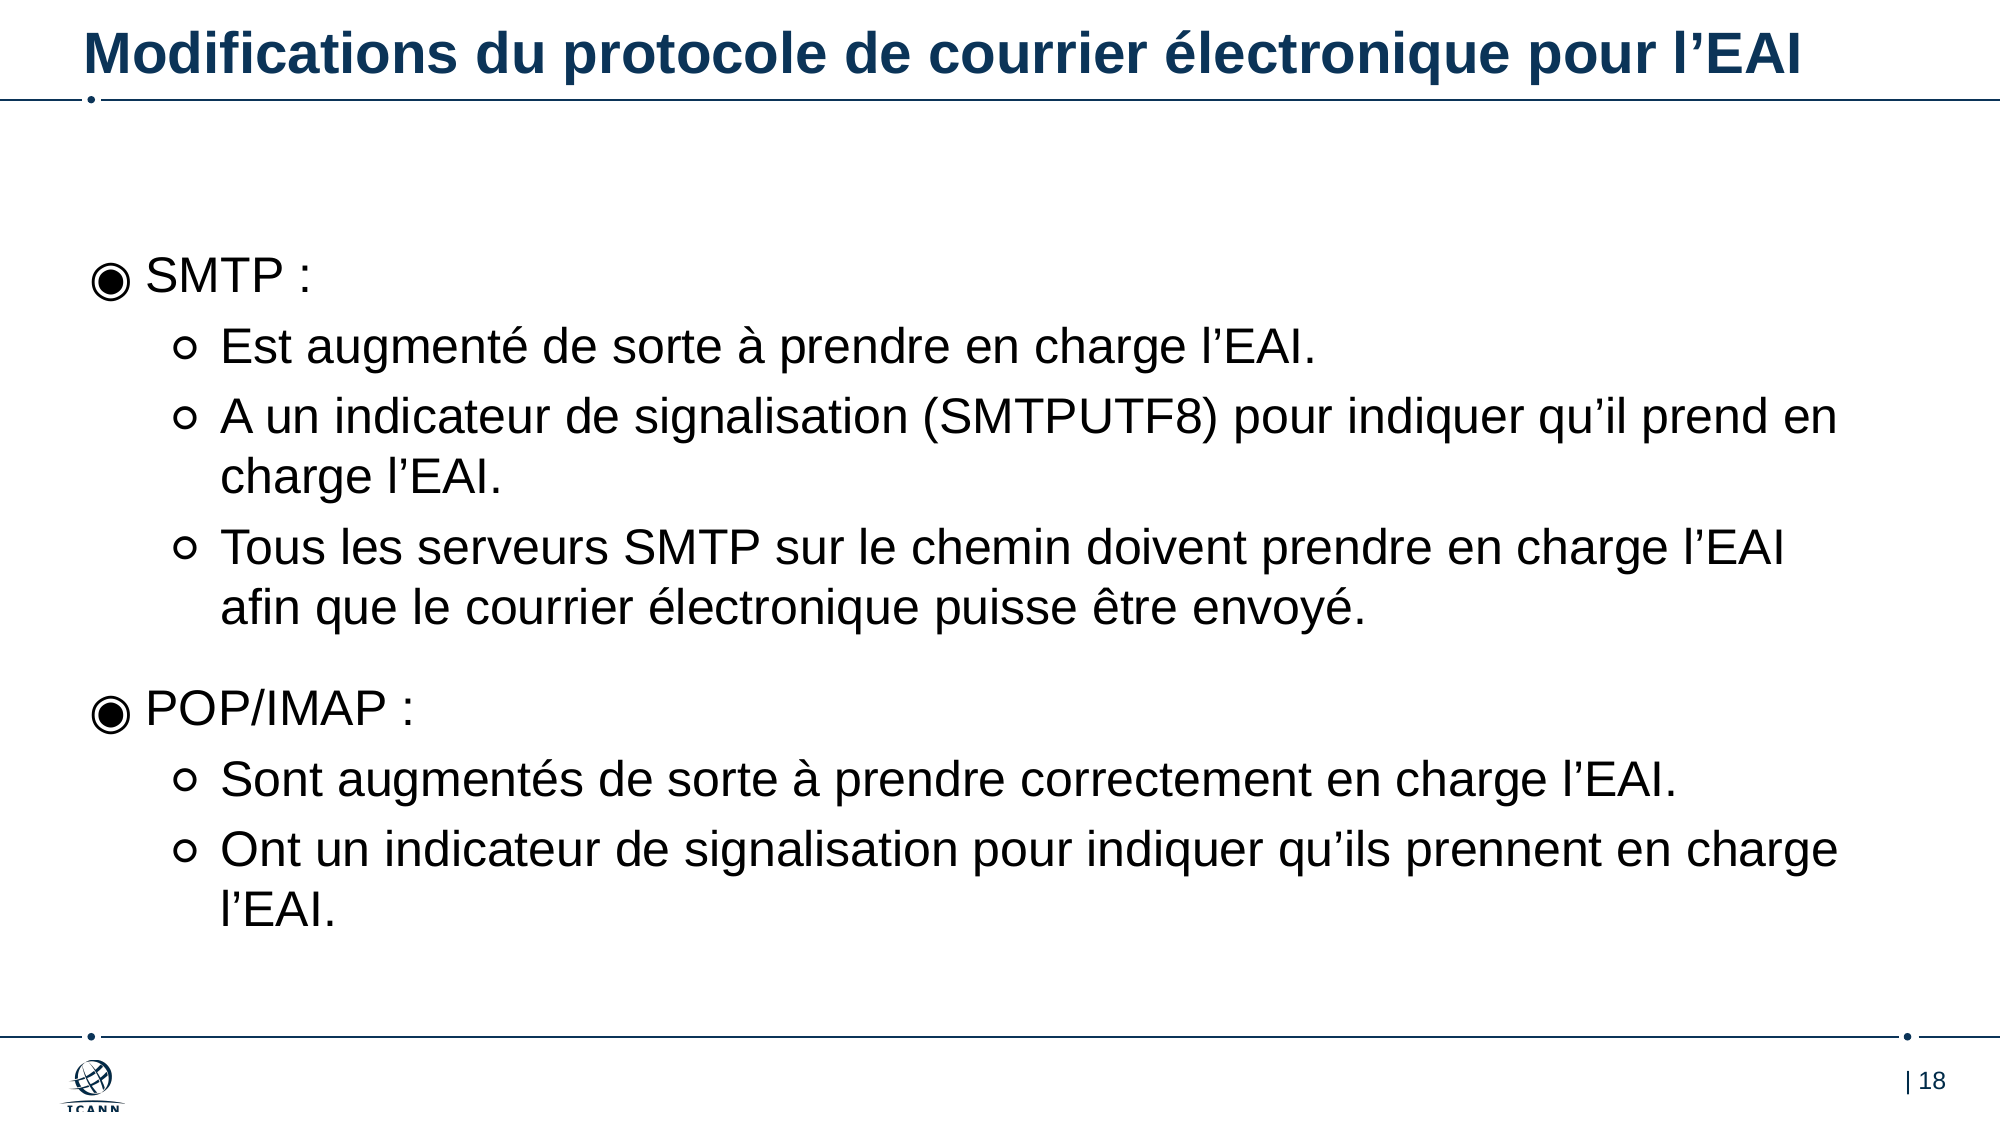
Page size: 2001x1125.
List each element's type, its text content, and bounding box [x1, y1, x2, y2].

picture [59, 1060, 125, 1112]
title Modifications du protocole de courrier électronique pour l’EAI [68, 7, 1842, 82]
list SMTP : Est augmenté de sorte à prendre en charge l’EAI. A un indicateur de signalisation (SMTPUTF8) pour indiquer qu’il prend en charge l’EAI. Tous les serveurs SMTP sur le chemin doivent prendre en charge l’EAI afin que le courrier électronique puisse être envoyé. POP/IMAP : Sont augmentés de sorte à prendre correctement en charge l’EAI. Ont un indicateur de signalisation pour indiquer qu’ils prennent en charge l’EAI. [89, 242, 1863, 968]
